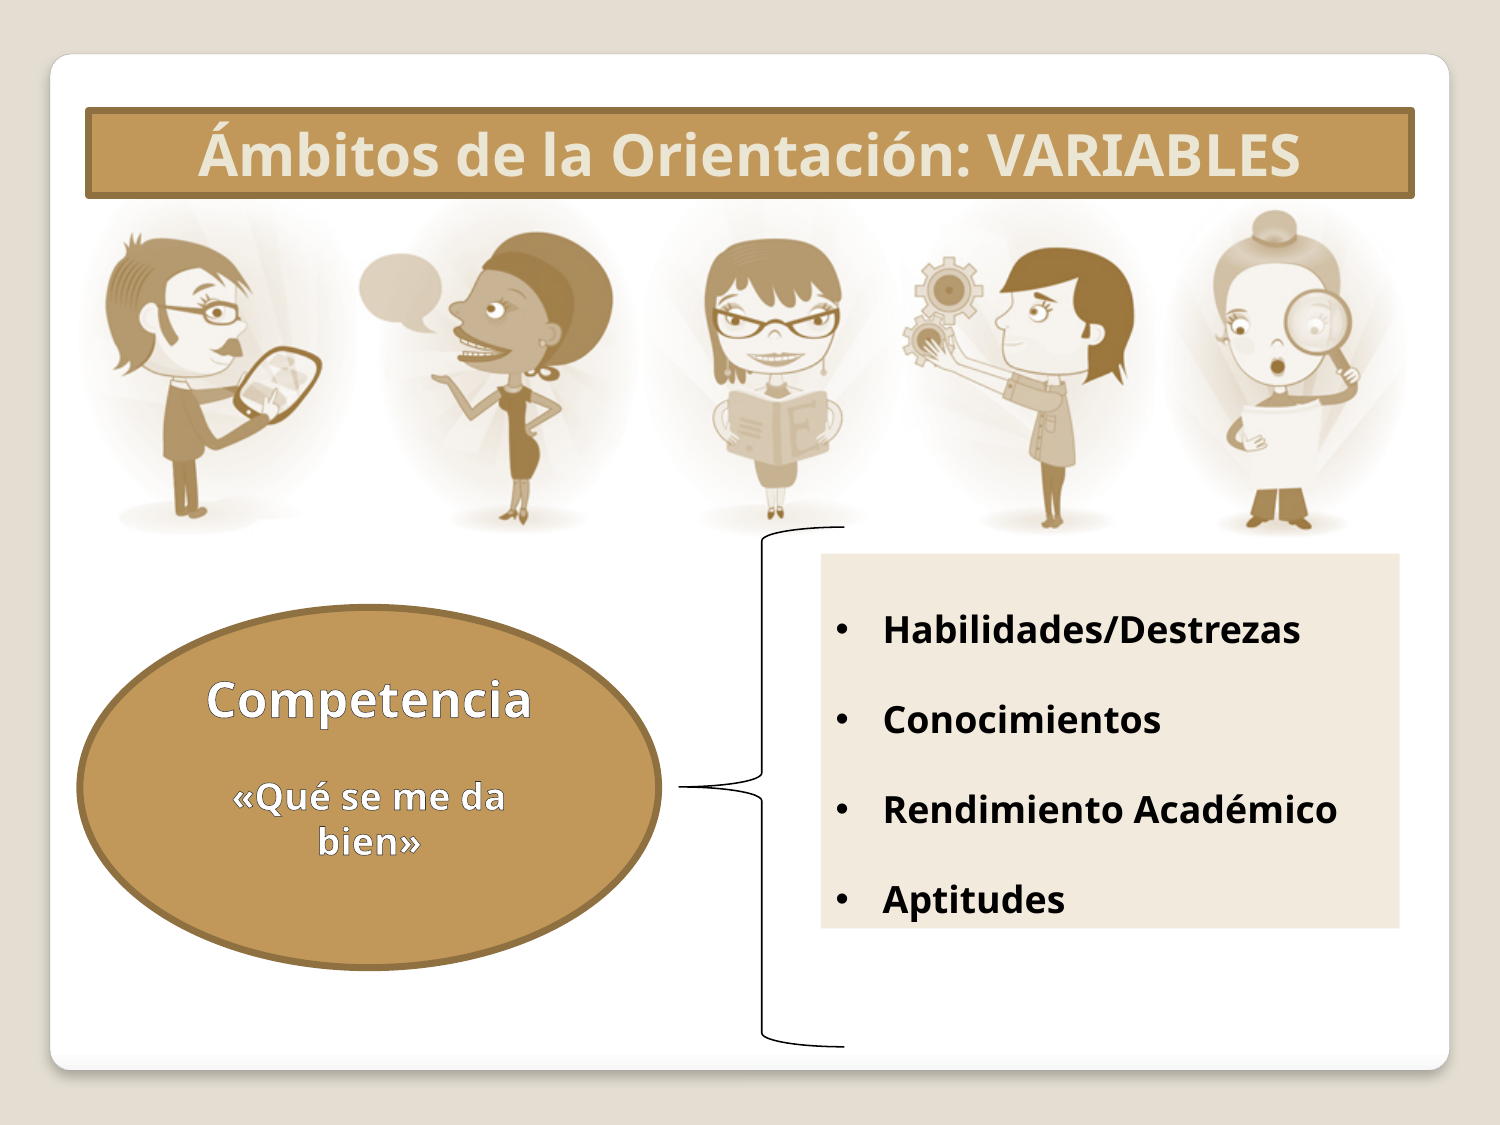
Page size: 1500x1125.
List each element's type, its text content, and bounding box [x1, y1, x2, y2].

picture [60, 176, 1406, 548]
text_box [678, 561, 845, 1048]
text_box Ámbitos de la Orientación: VARIABLES [85, 107, 1415, 198]
text_box Habilidades/Destrezas Conocimientos Rendimiento Académico Aptitudes [820, 561, 1400, 929]
text_box Competencia «Qué se me da bien» [76, 603, 663, 972]
